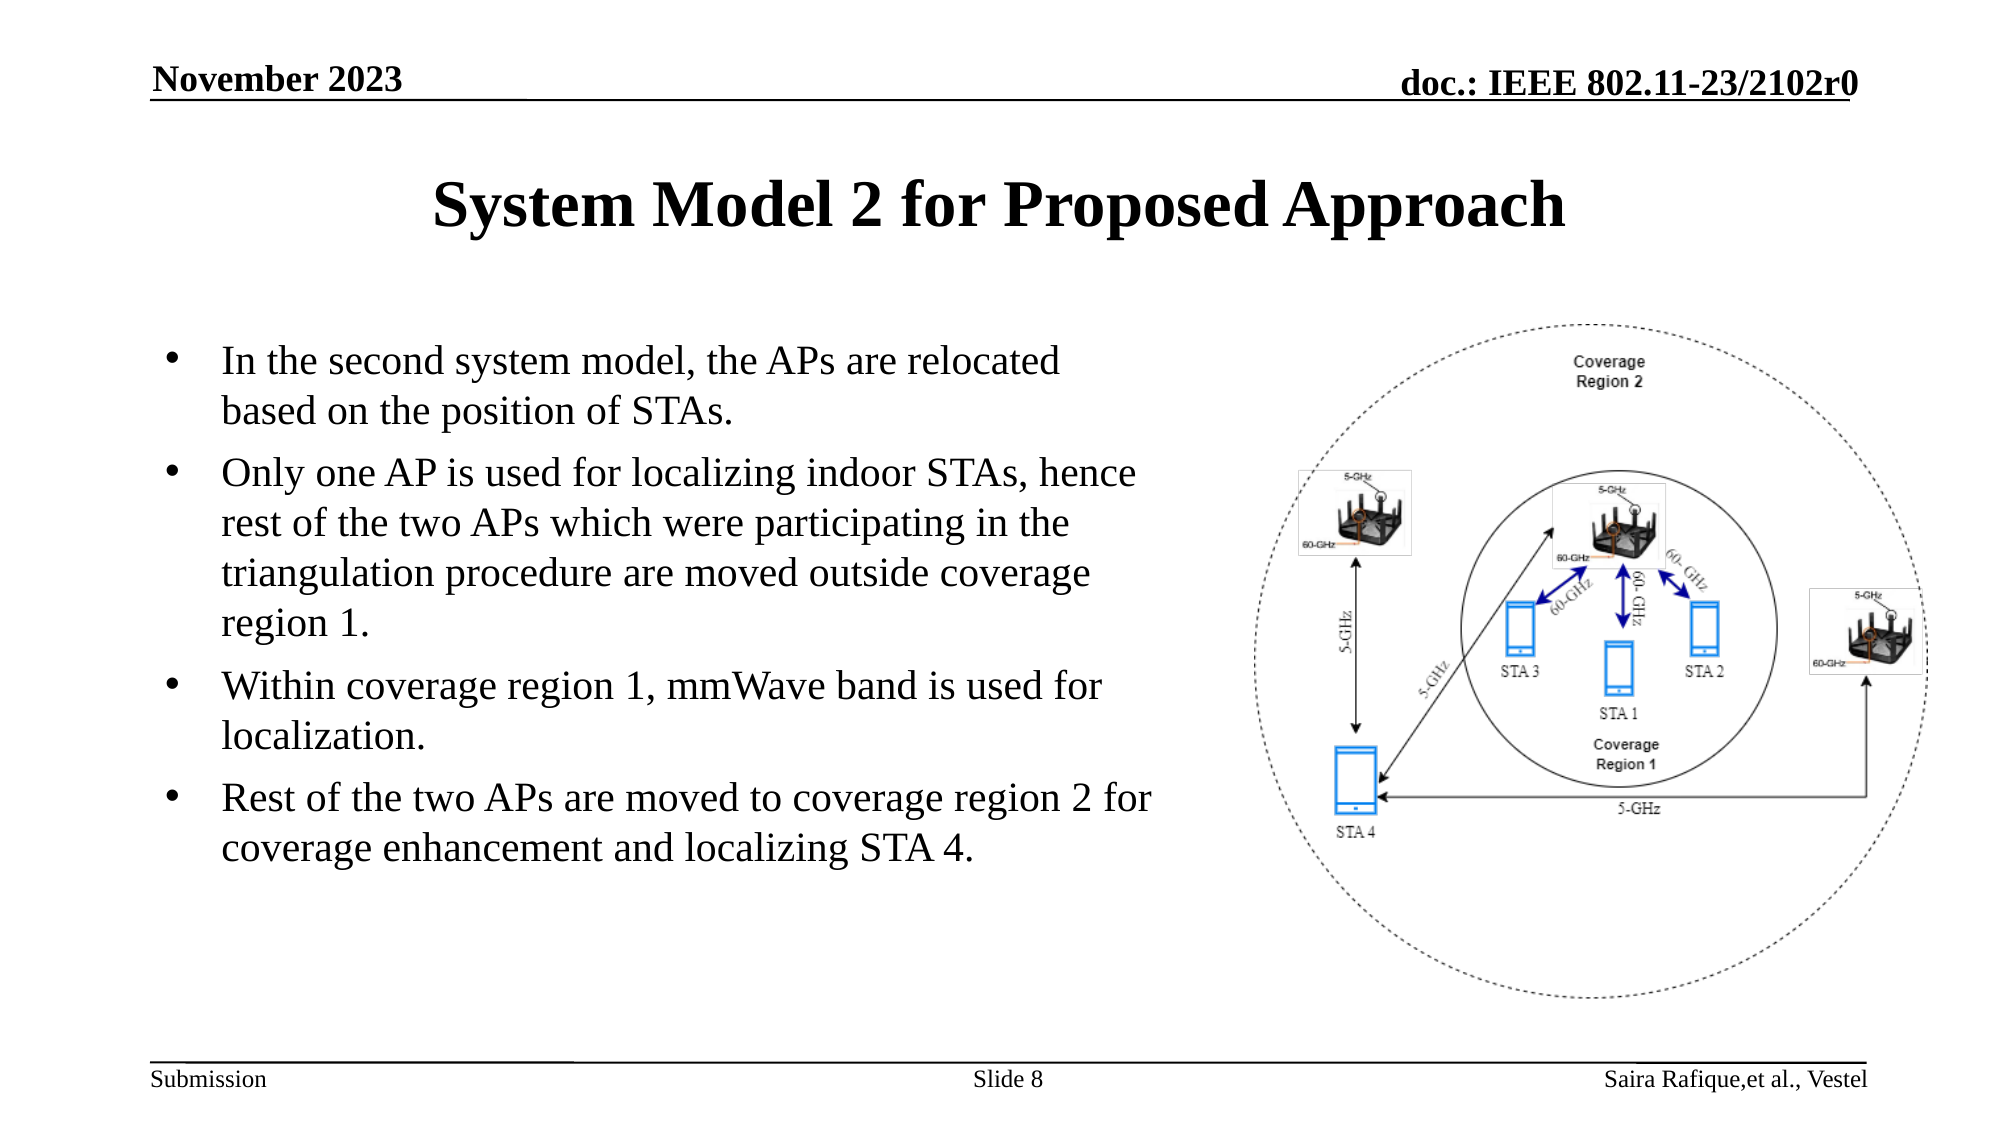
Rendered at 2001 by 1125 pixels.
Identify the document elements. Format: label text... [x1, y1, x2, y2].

slide_number Slide 8 [950, 1061, 1067, 1123]
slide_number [152, 54, 563, 100]
title System Model 2 for Proposed Approach [149, 112, 1850, 288]
list In the second system model, the APs are relocated based on the position of STAs. Only one AP is used for localizing indoor STAs, hence rest of the two APs which were participating in the triangulation procedure are moved outside coverage region 1. Within coverage region 1, mmWave band is used for localization. Rest of the two APs are moved to coverage region 2 for coverage enhancement and localizing STA 4. [149, 324, 1173, 1000]
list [1253, 324, 1928, 1000]
footer Saira Rafique,et al., Vestel [1171, 1061, 1869, 1093]
